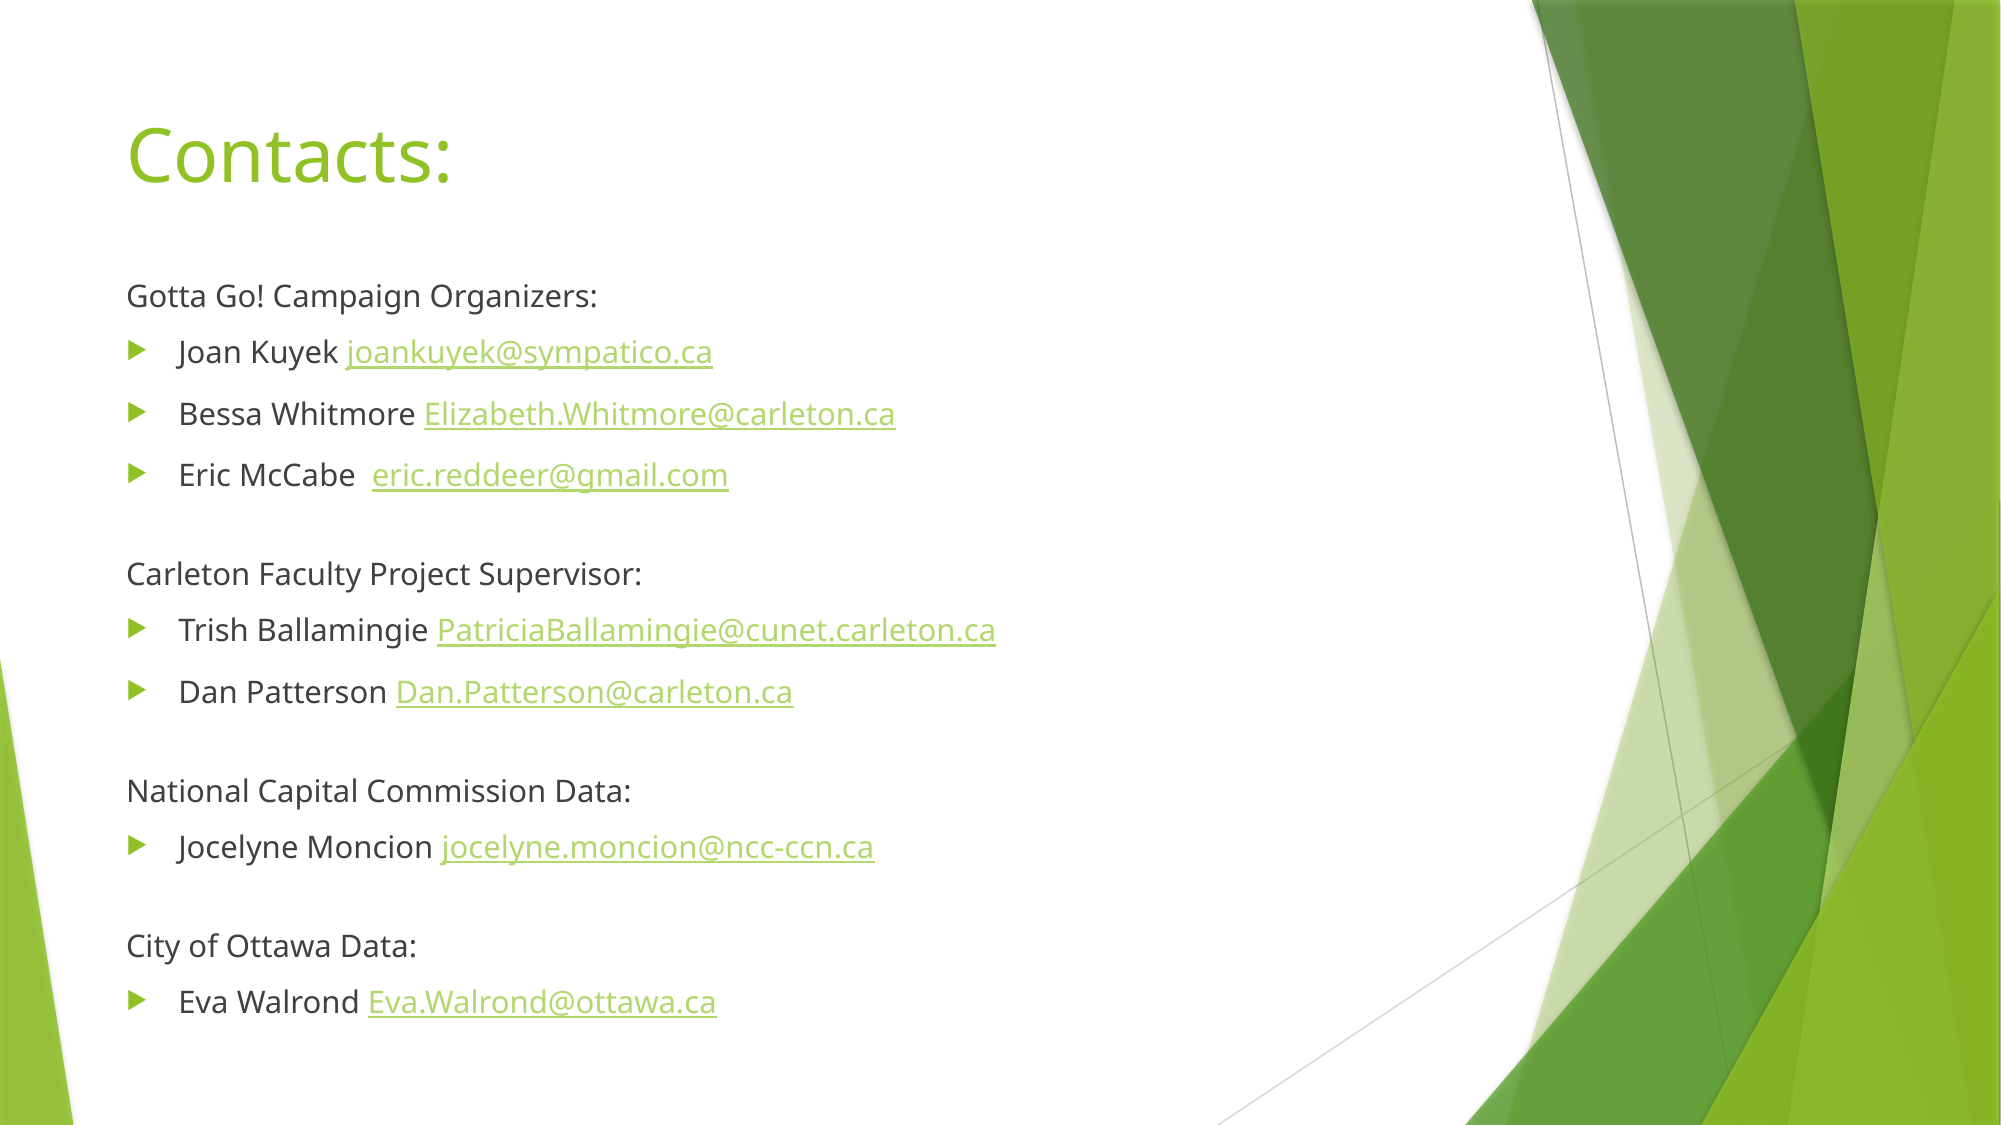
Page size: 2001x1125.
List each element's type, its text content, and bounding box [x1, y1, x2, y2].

list Gotta Go! Campaign Organizers: Joan Kuyek joankuyek@sympatico.ca Bessa Whitmore Elizabeth.Whitmore@carleton.ca Eric McCabe eric.reddeer@gmail.com Carleton Faculty Project Supervisor: Trish Ballamingie PatriciaBallamingie@cunet.carleton.ca Dan Patterson Dan.Patterson@carleton.ca National Capital Commission Data: Jocelyne Moncion jocelyne.moncion@ncc-ccn.ca City of Ottawa Data: Eva Walrond Eva.Walrond@ottawa.ca [111, 268, 1522, 1039]
title Contacts: [111, 99, 1522, 268]
